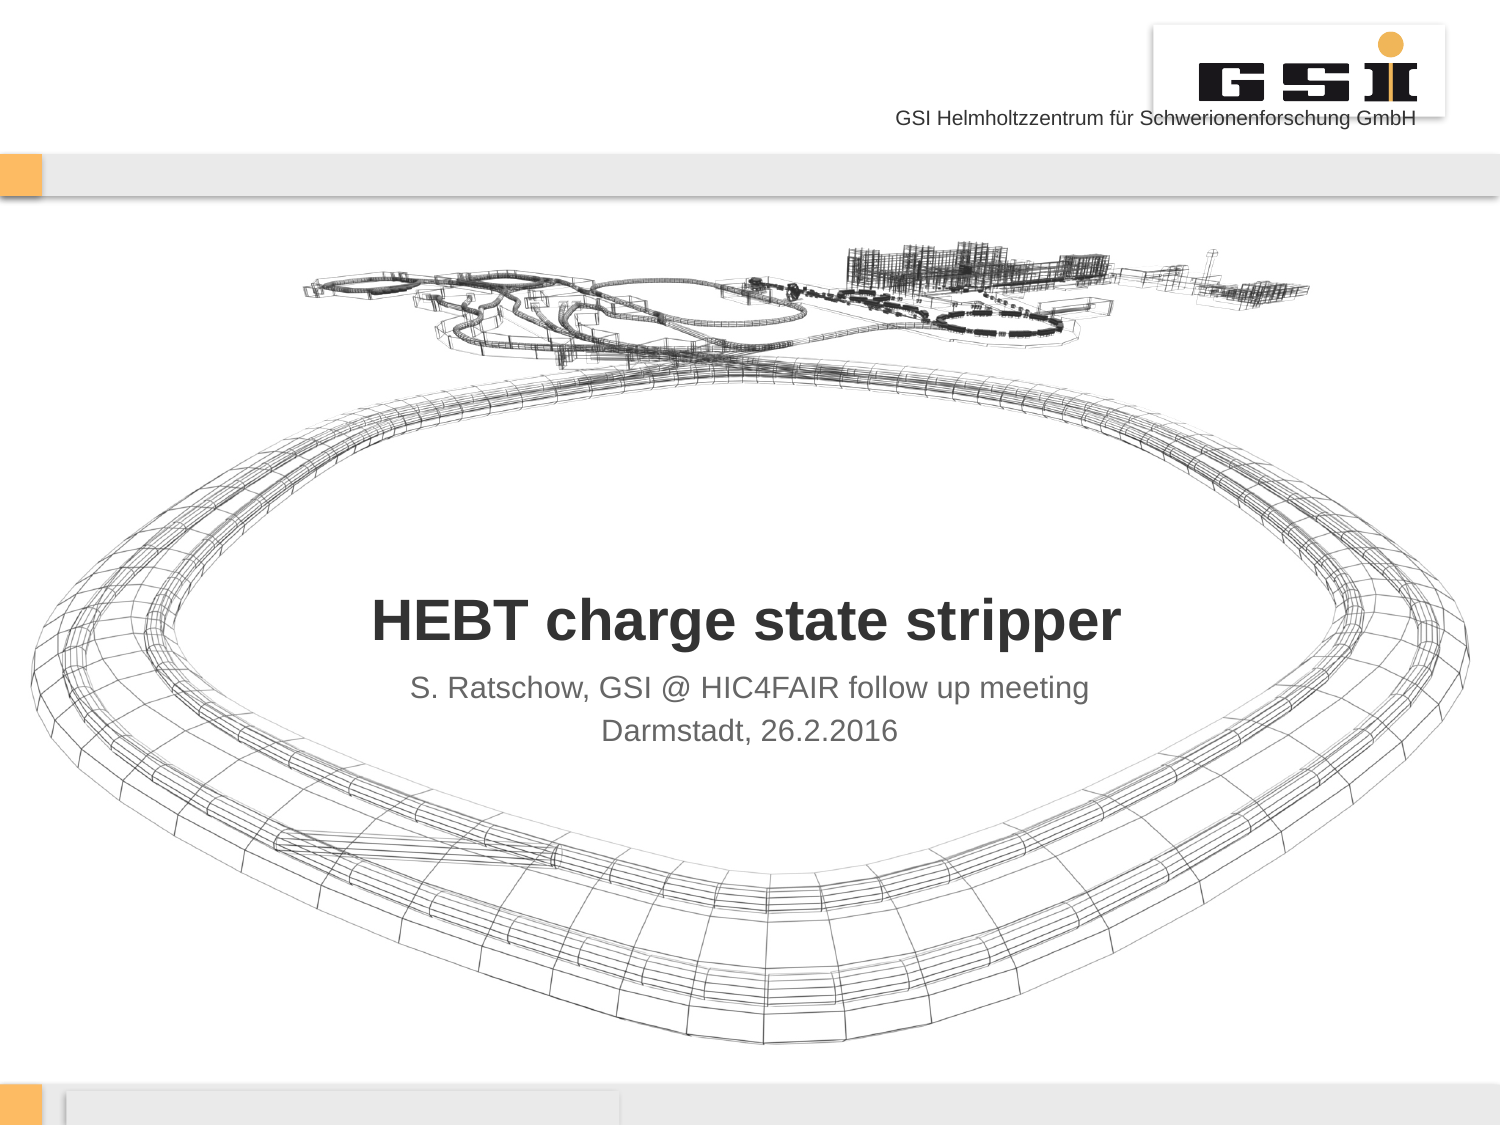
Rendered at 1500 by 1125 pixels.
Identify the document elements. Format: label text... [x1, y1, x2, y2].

title HEBT charge state stripper [205, 532, 1290, 661]
picture [1197, 29, 1419, 104]
picture [18, 232, 1483, 1062]
subtitle S. Ratschow, GSI @ HIC4FAIR follow up meeting Darmstadt, 26.2.2016 [225, 660, 1275, 756]
